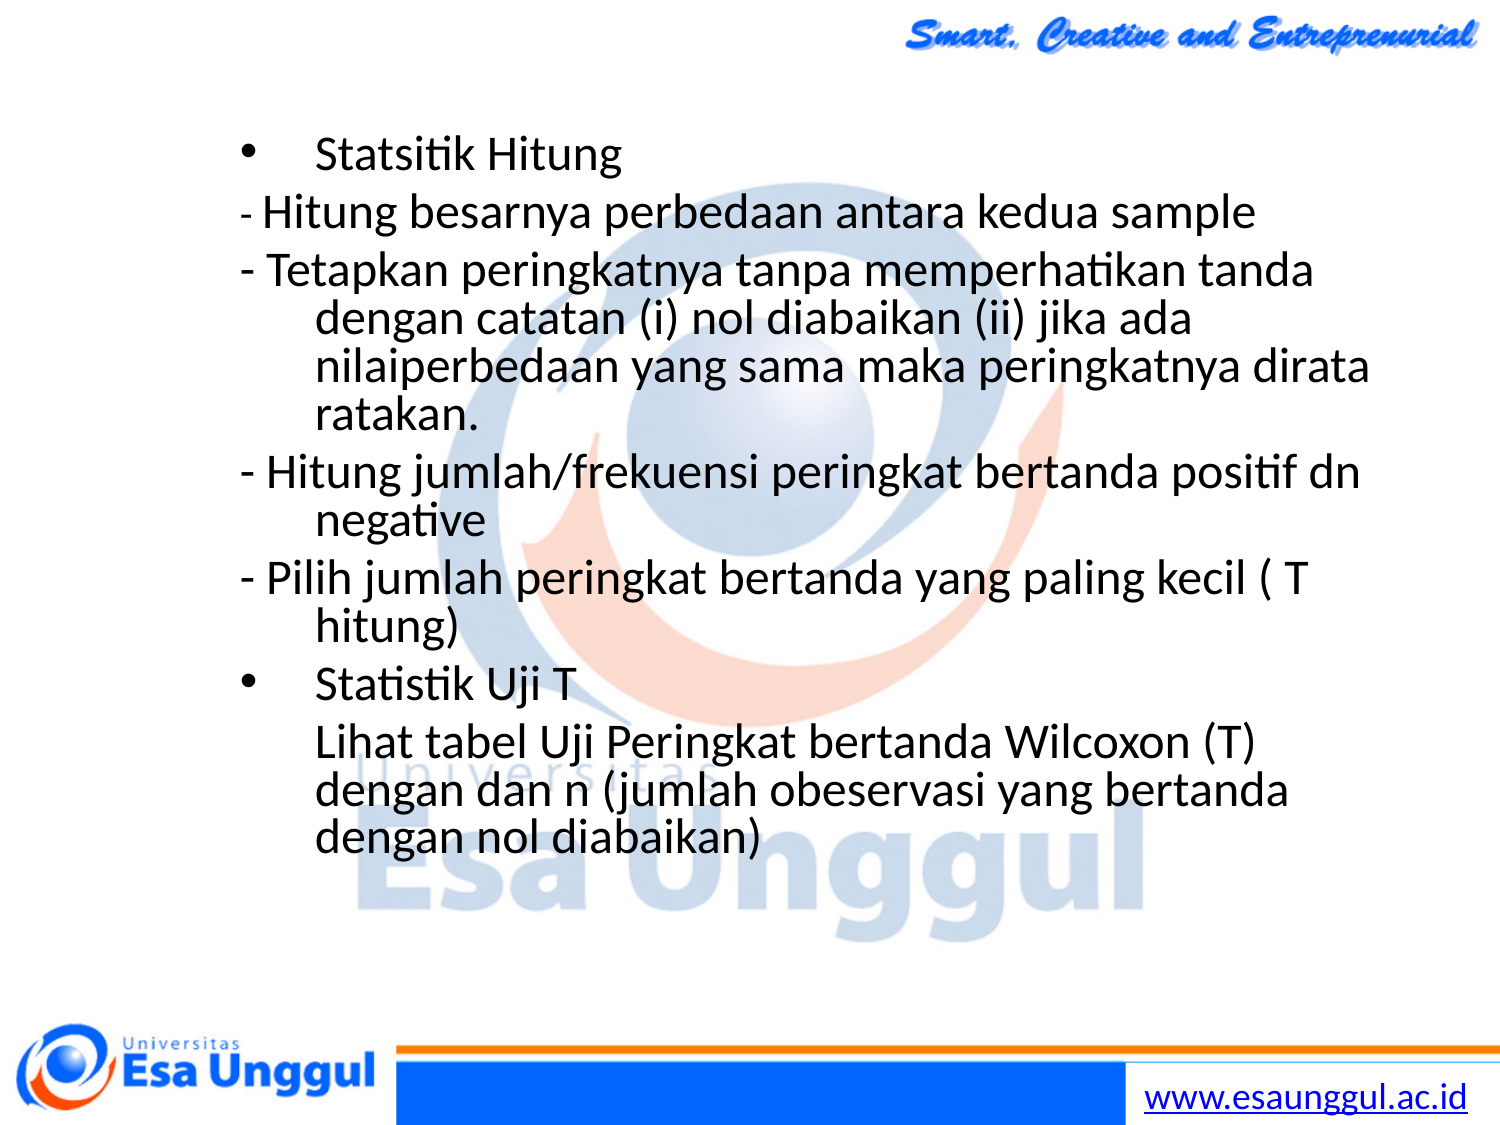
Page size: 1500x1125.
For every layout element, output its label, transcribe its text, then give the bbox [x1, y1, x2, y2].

list Statsitik Hitung - Hitung besarnya perbedaan antara kedua sample - Tetapkan peringkatnya tanpa memperhatikan tanda dengan catatan (i) nol diabaikan (ii) jika ada nilaiperbedaan yang sama maka peringkatnya dirata ratakan. - Hitung jumlah/frekuensi peringkat bertanda positif dn negative - Pilih jumlah peringkat bertanda yang paling kecil ( T hitung) Statistik Uji T Lihat tabel Uji Peringkat bertanda Wilcoxon (T) dengan dan n (jumlah obeservasi yang bertanda dengan nol diabaikan) [75, 125, 1425, 963]
picture [0, 0, 1500, 1125]
